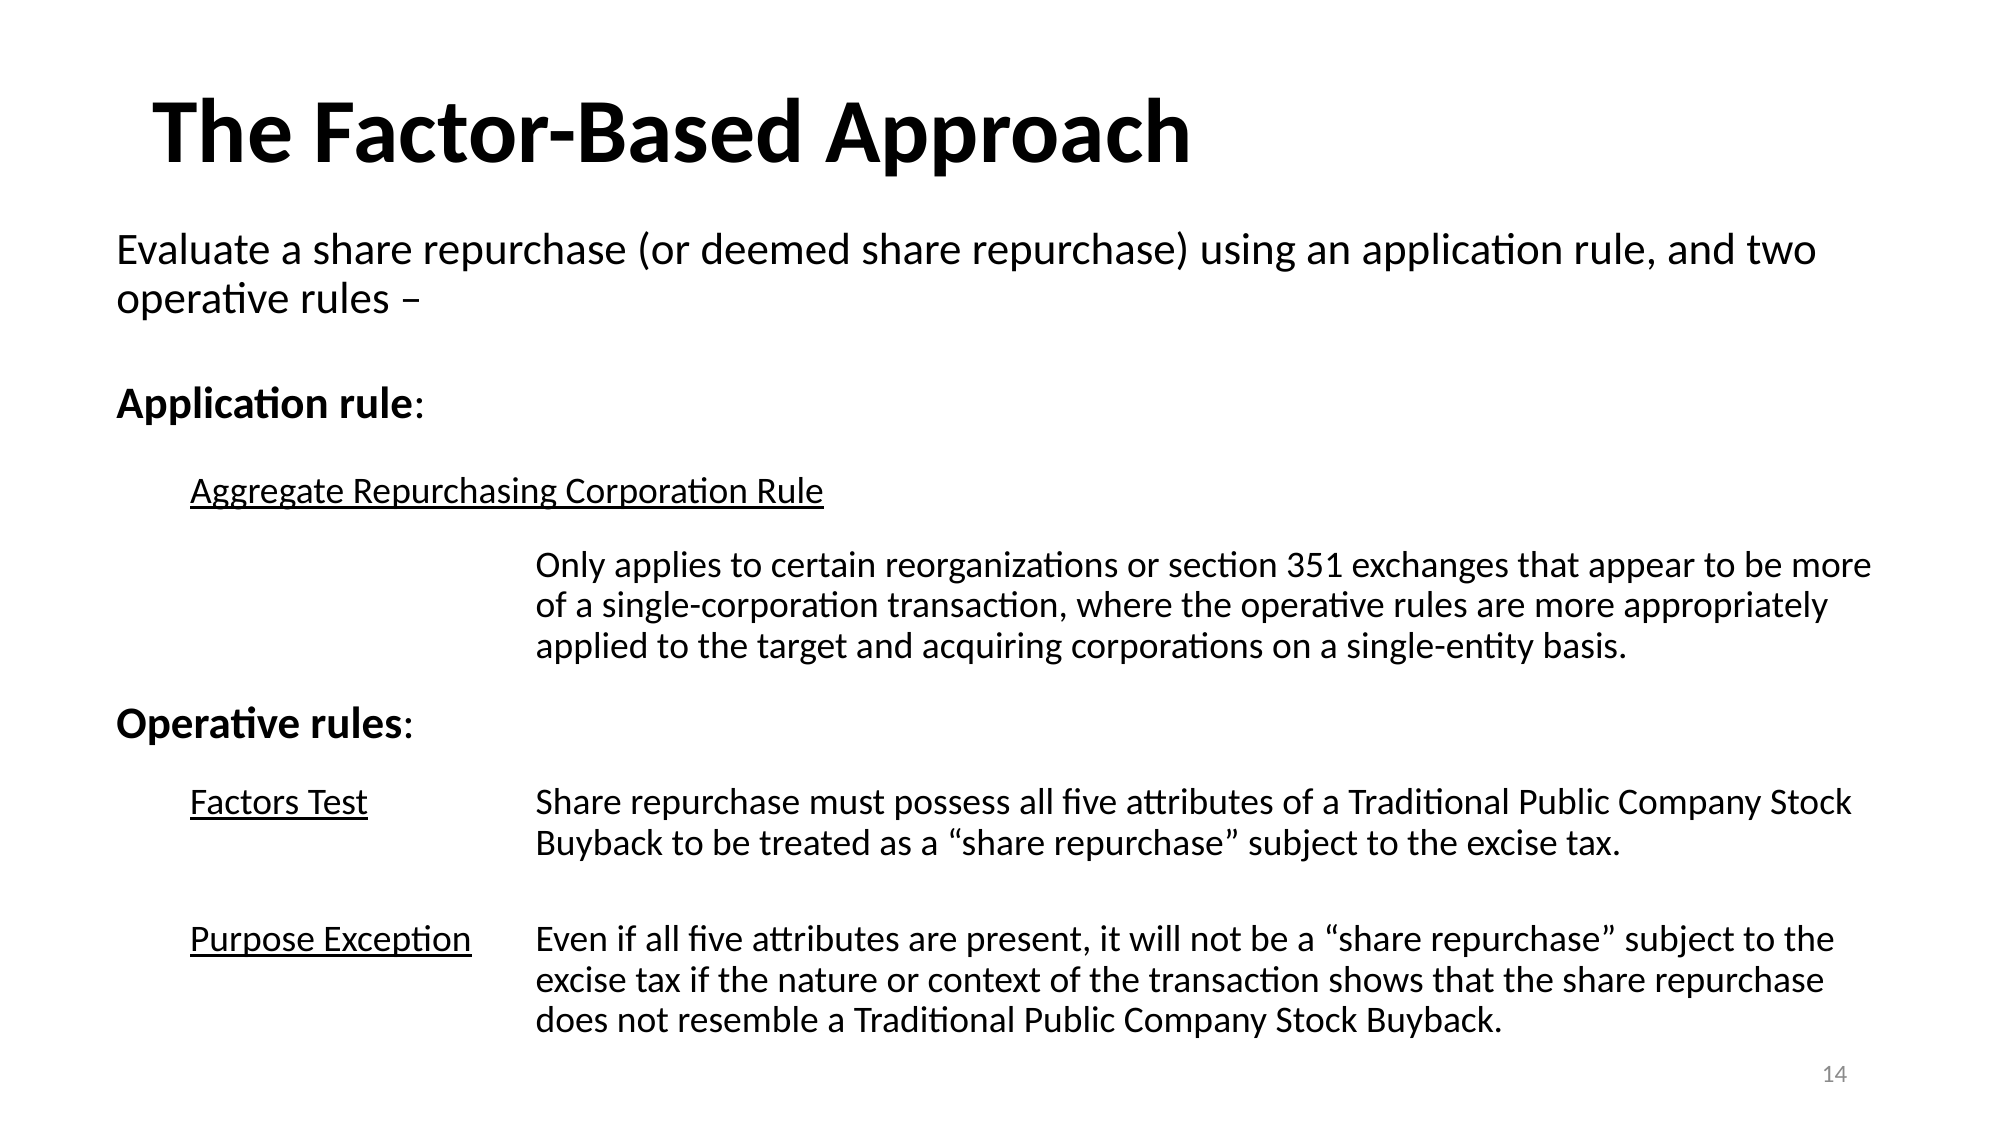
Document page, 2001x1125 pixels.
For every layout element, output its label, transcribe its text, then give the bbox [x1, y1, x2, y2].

text_box The Factor-Based Approach [137, 23, 1863, 218]
text_box Evaluate a share repurchase (or deemed share repurchase) using an application rule, and two operative rules – Application rule: Aggregate Repurchasing Corporation Rule Only applies to certain reorganizations or section 351 exchanges that appear to be more of a single-corporation transaction, where the operative rules are more appropriately applied to the target and acquiring corporations on a single-entity basis. Operative rules: Factors Test Share repurchase must possess all five attributes of a Traditional Public Company Stock Buyback to be treated as a “share repurchase” subject to the excise tax. Purpose Exception Even if all five attributes are present, it will not be a “share repurchase” subject to the excise tax if the nature or context of the transaction shows that the share repurchase does not resemble a Traditional Public Company Stock Buyback. [101, 218, 1902, 1087]
slide_number 14 [1412, 1042, 1863, 1103]
